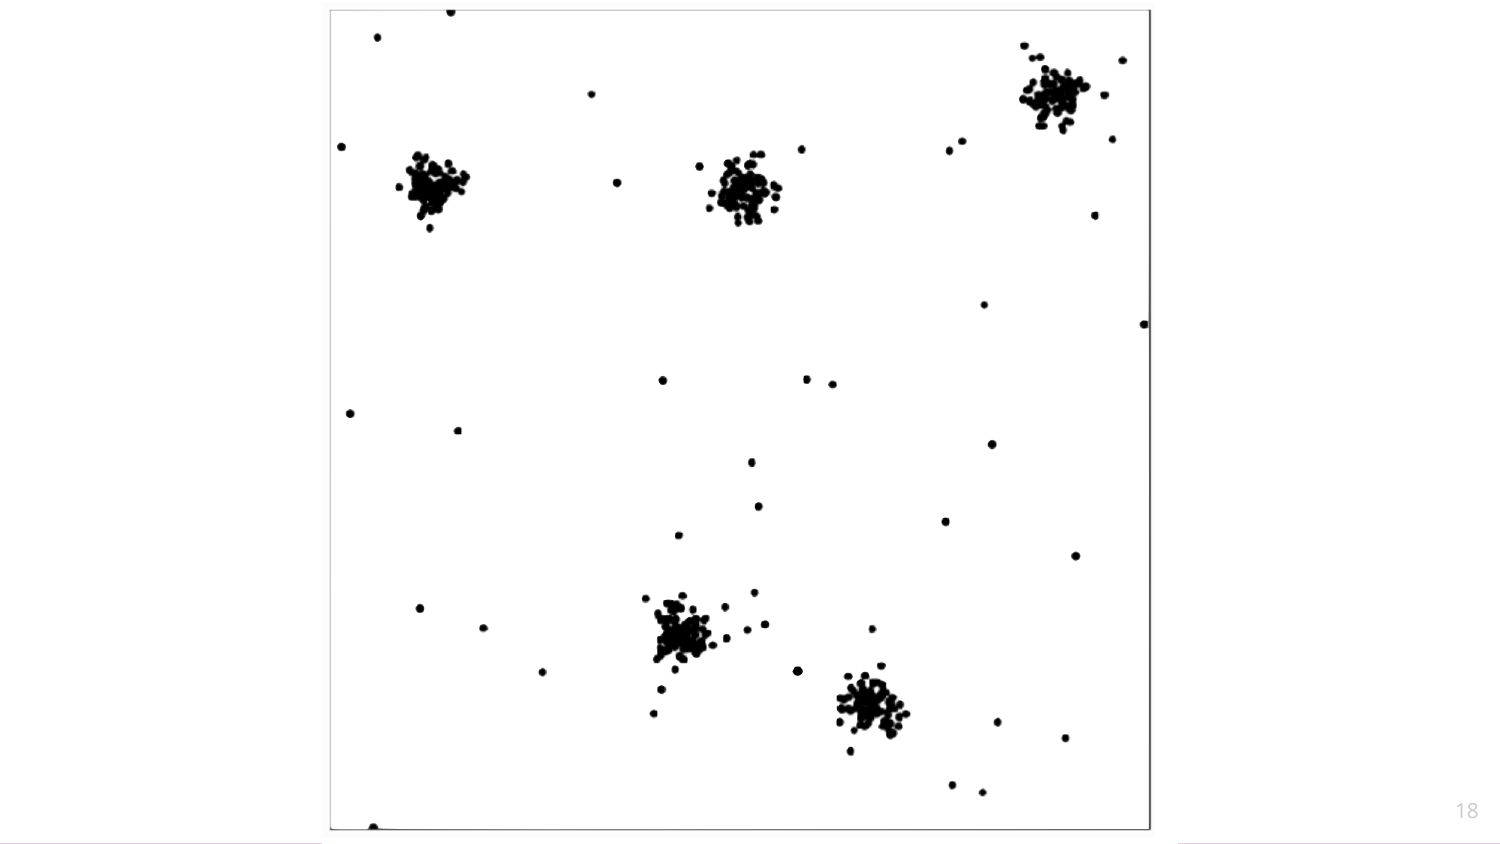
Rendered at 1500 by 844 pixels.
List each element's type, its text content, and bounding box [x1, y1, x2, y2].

slide_number 18 [1403, 779, 1494, 844]
picture [322, 0, 1178, 844]
